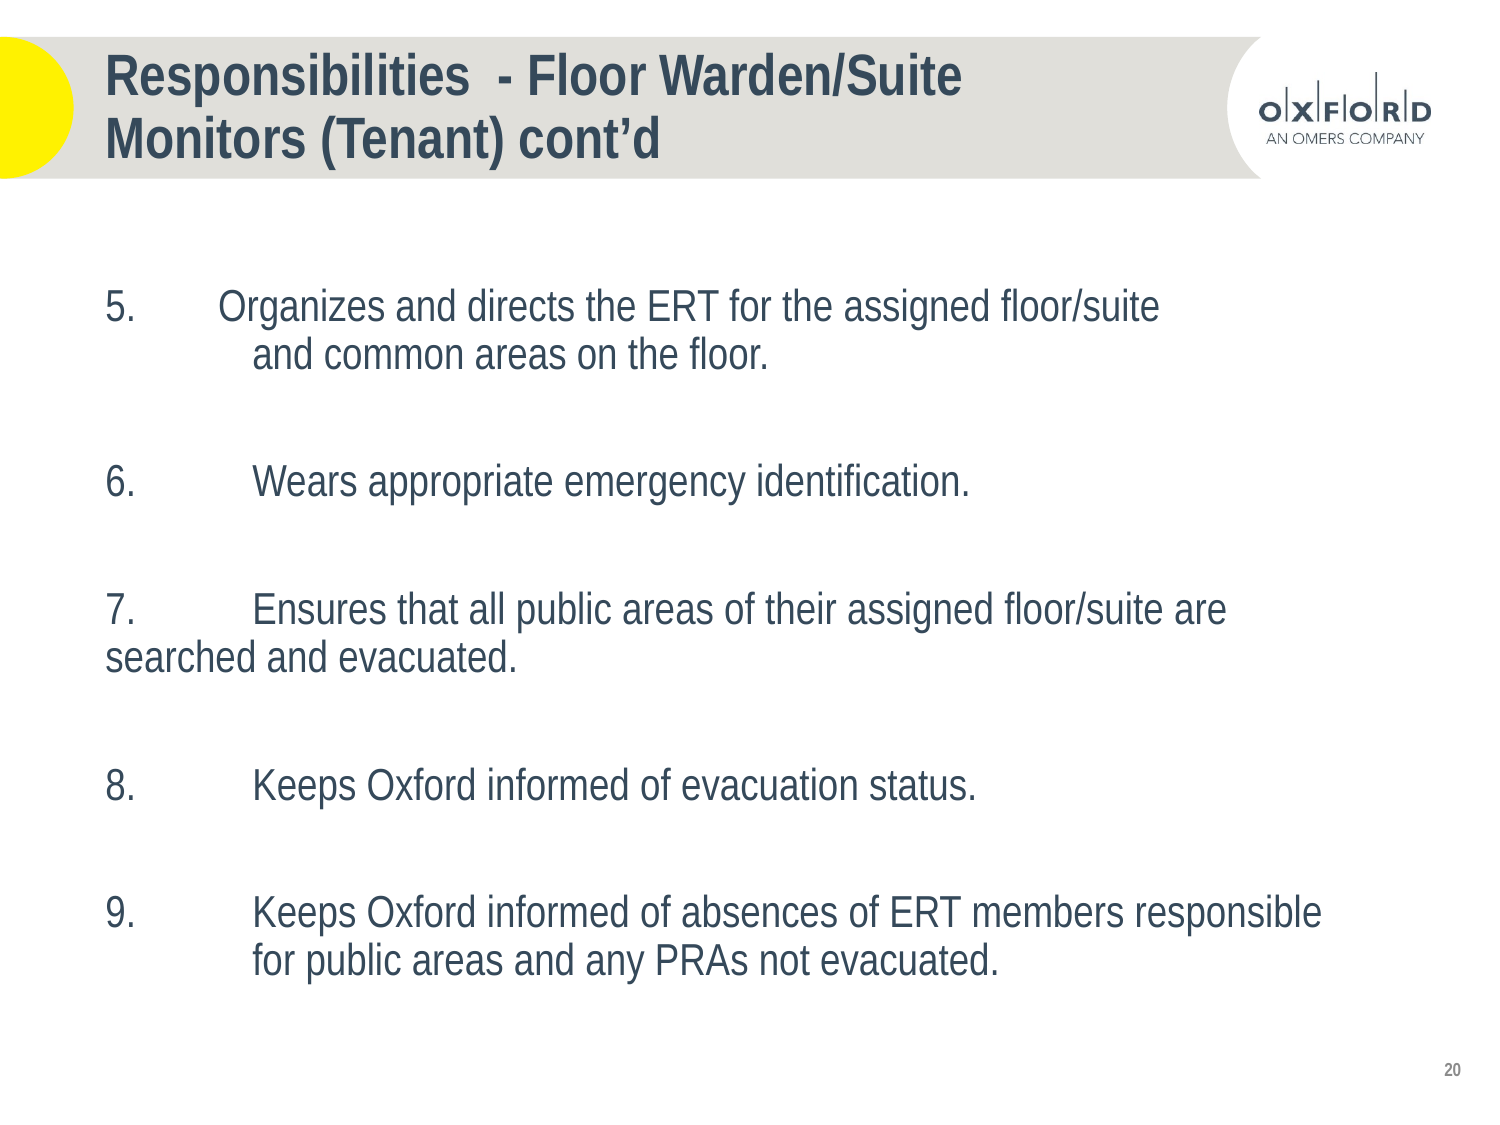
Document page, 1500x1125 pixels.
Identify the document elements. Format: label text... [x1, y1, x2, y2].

title Responsibilities - Floor Warden/Suite Monitors (Tenant) cont’d [90, 58, 1139, 158]
slide_number 20 [1138, 1039, 1477, 1100]
picture [1259, 72, 1431, 144]
list 5. Organizes and directs the ERT for the assigned floor/suite and common areas on the floor. 6. Wears appropriate emergency identification. 7. Ensures that all public areas of their assigned floor/suite are searched and evacuated. 8. Keeps Oxford informed of evacuation status. 9. Keeps Oxford informed of absences of ERT members responsible for public areas and any PRAs not evacuated. [90, 275, 1366, 1000]
